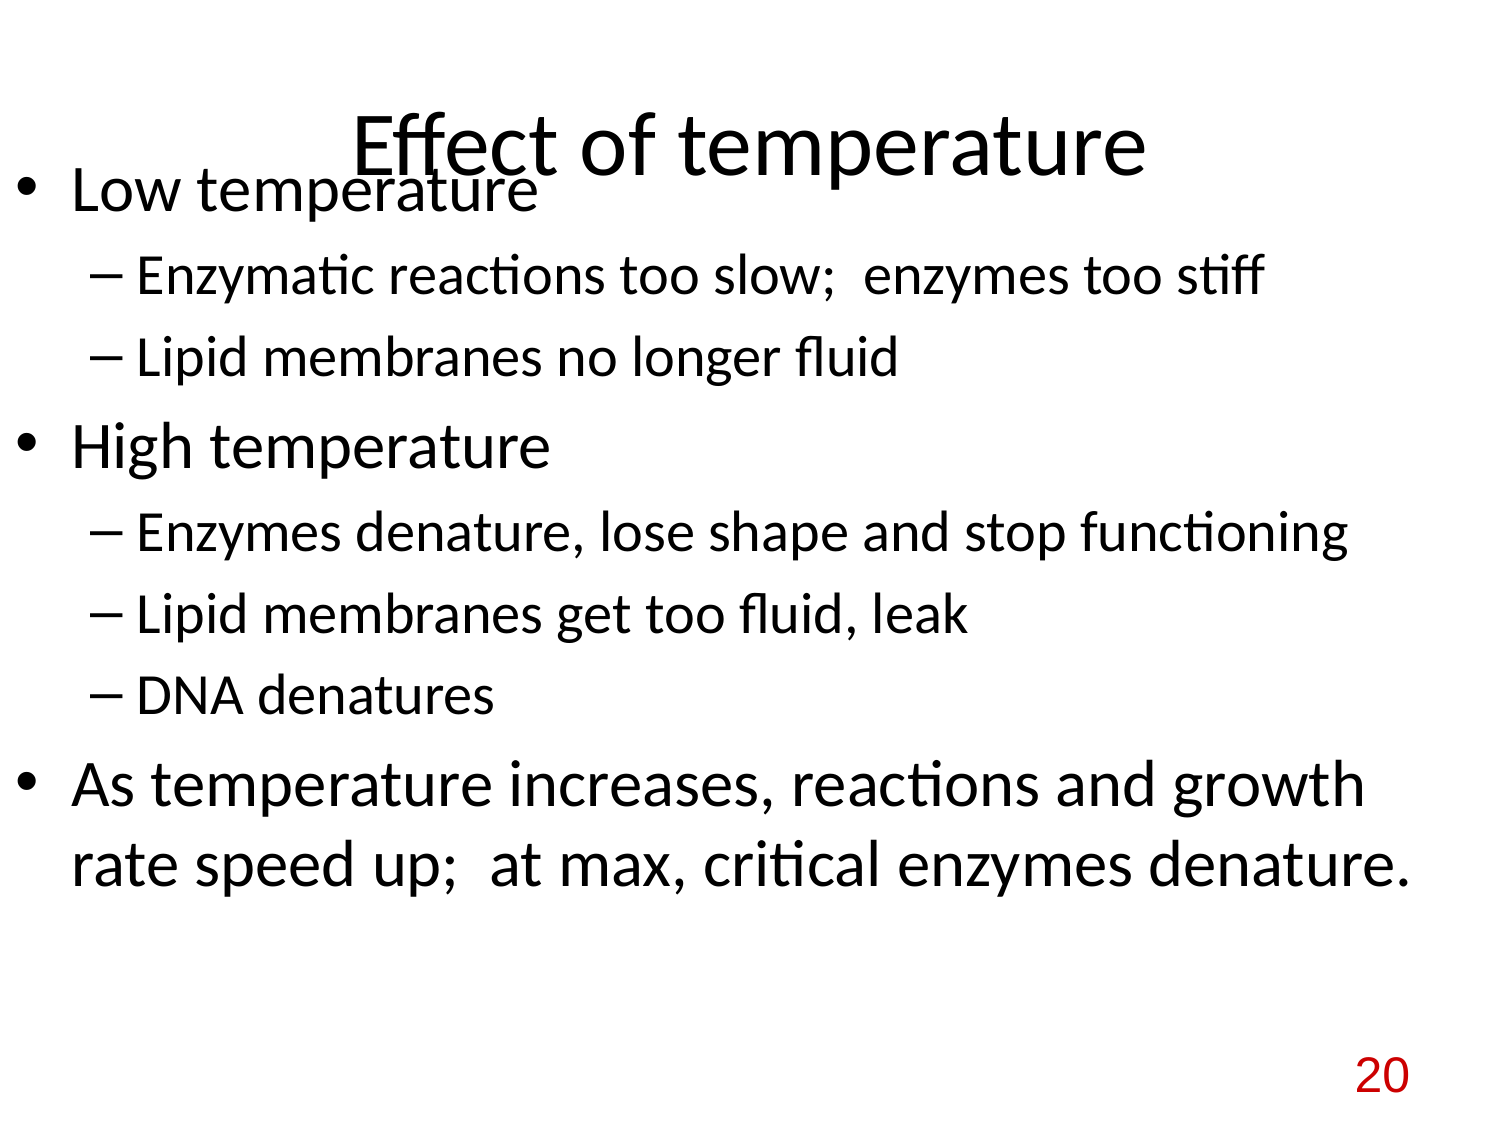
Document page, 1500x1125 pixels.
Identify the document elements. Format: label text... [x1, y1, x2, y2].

title Effect of temperature [75, 45, 1425, 137]
list Low temperature Enzymatic reactions too slow; enzymes too stiff Lipid membranes no longer fluid High temperature Enzymes denature, lose shape and stop functioning Lipid membranes get too fluid, leak DNA denatures As temperature increases, reactions and growth rate speed up; at max, critical enzymes denature. [0, 137, 1500, 988]
slide_number 20 [1074, 1042, 1425, 1103]
